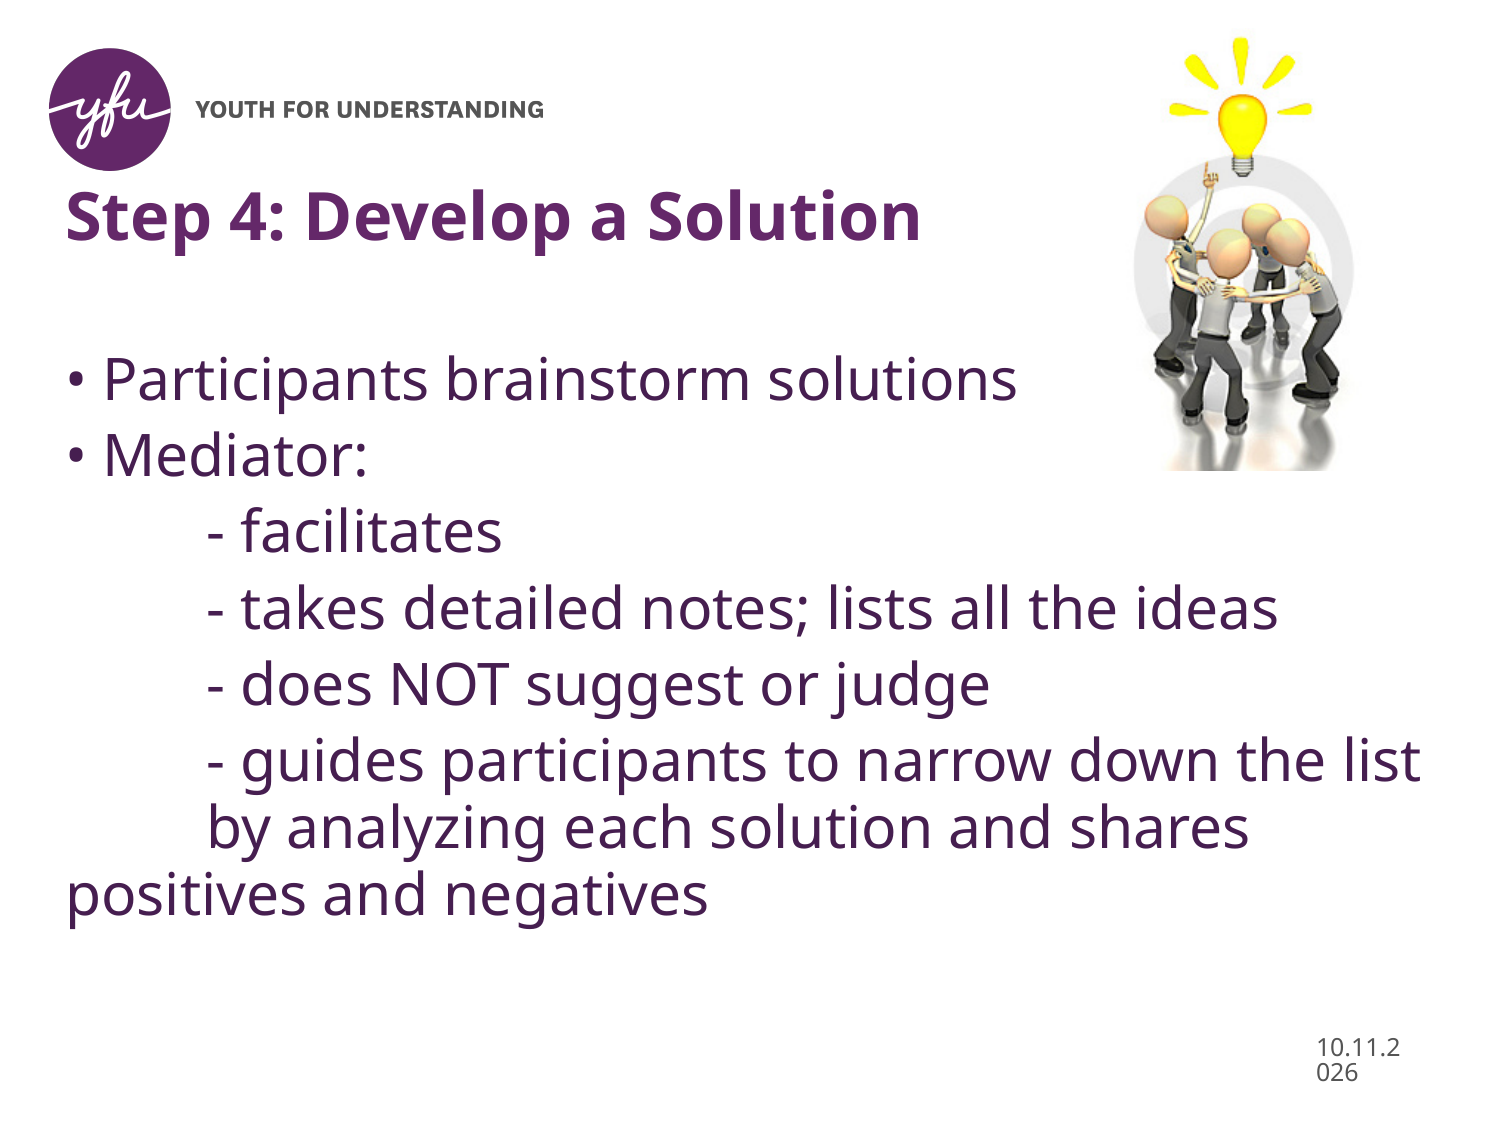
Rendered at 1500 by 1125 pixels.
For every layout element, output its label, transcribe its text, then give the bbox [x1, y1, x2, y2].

picture [0, 0, 591, 220]
subtitle • Participants brainstorm solutions • Mediator: - facilitates - takes detailed notes; lists all the ideas - does NOT suggest or judge - guides participants to narrow down the list by analyzing each solution and shares positives and negatives [50, 337, 1474, 1036]
title Step 4: Develop a Solution [50, 166, 1026, 334]
picture [1031, 28, 1475, 471]
